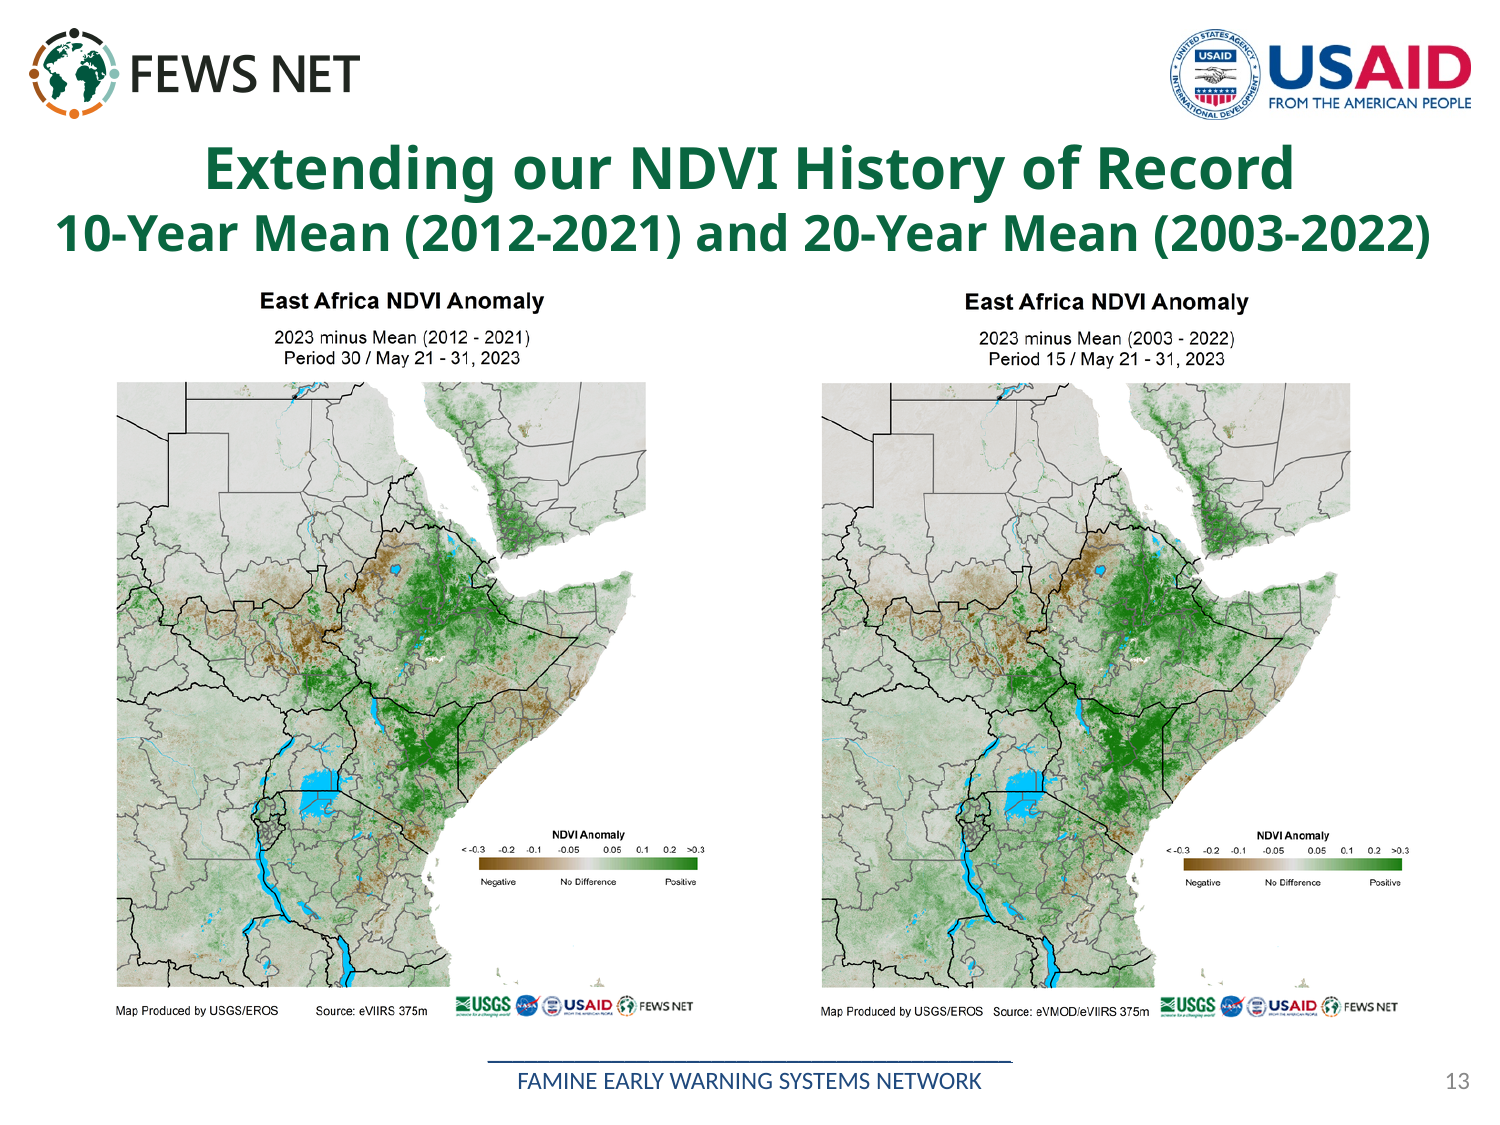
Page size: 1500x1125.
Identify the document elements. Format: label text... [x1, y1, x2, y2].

title Extending our NDVI History of Record 10-Year Mean (2012-2021) and 20-Year Mean (2003-2022) [15, 98, 1485, 295]
picture [1170, 29, 1471, 98]
picture [779, 276, 1418, 1027]
picture [74, 275, 713, 1027]
picture [29, 28, 360, 98]
